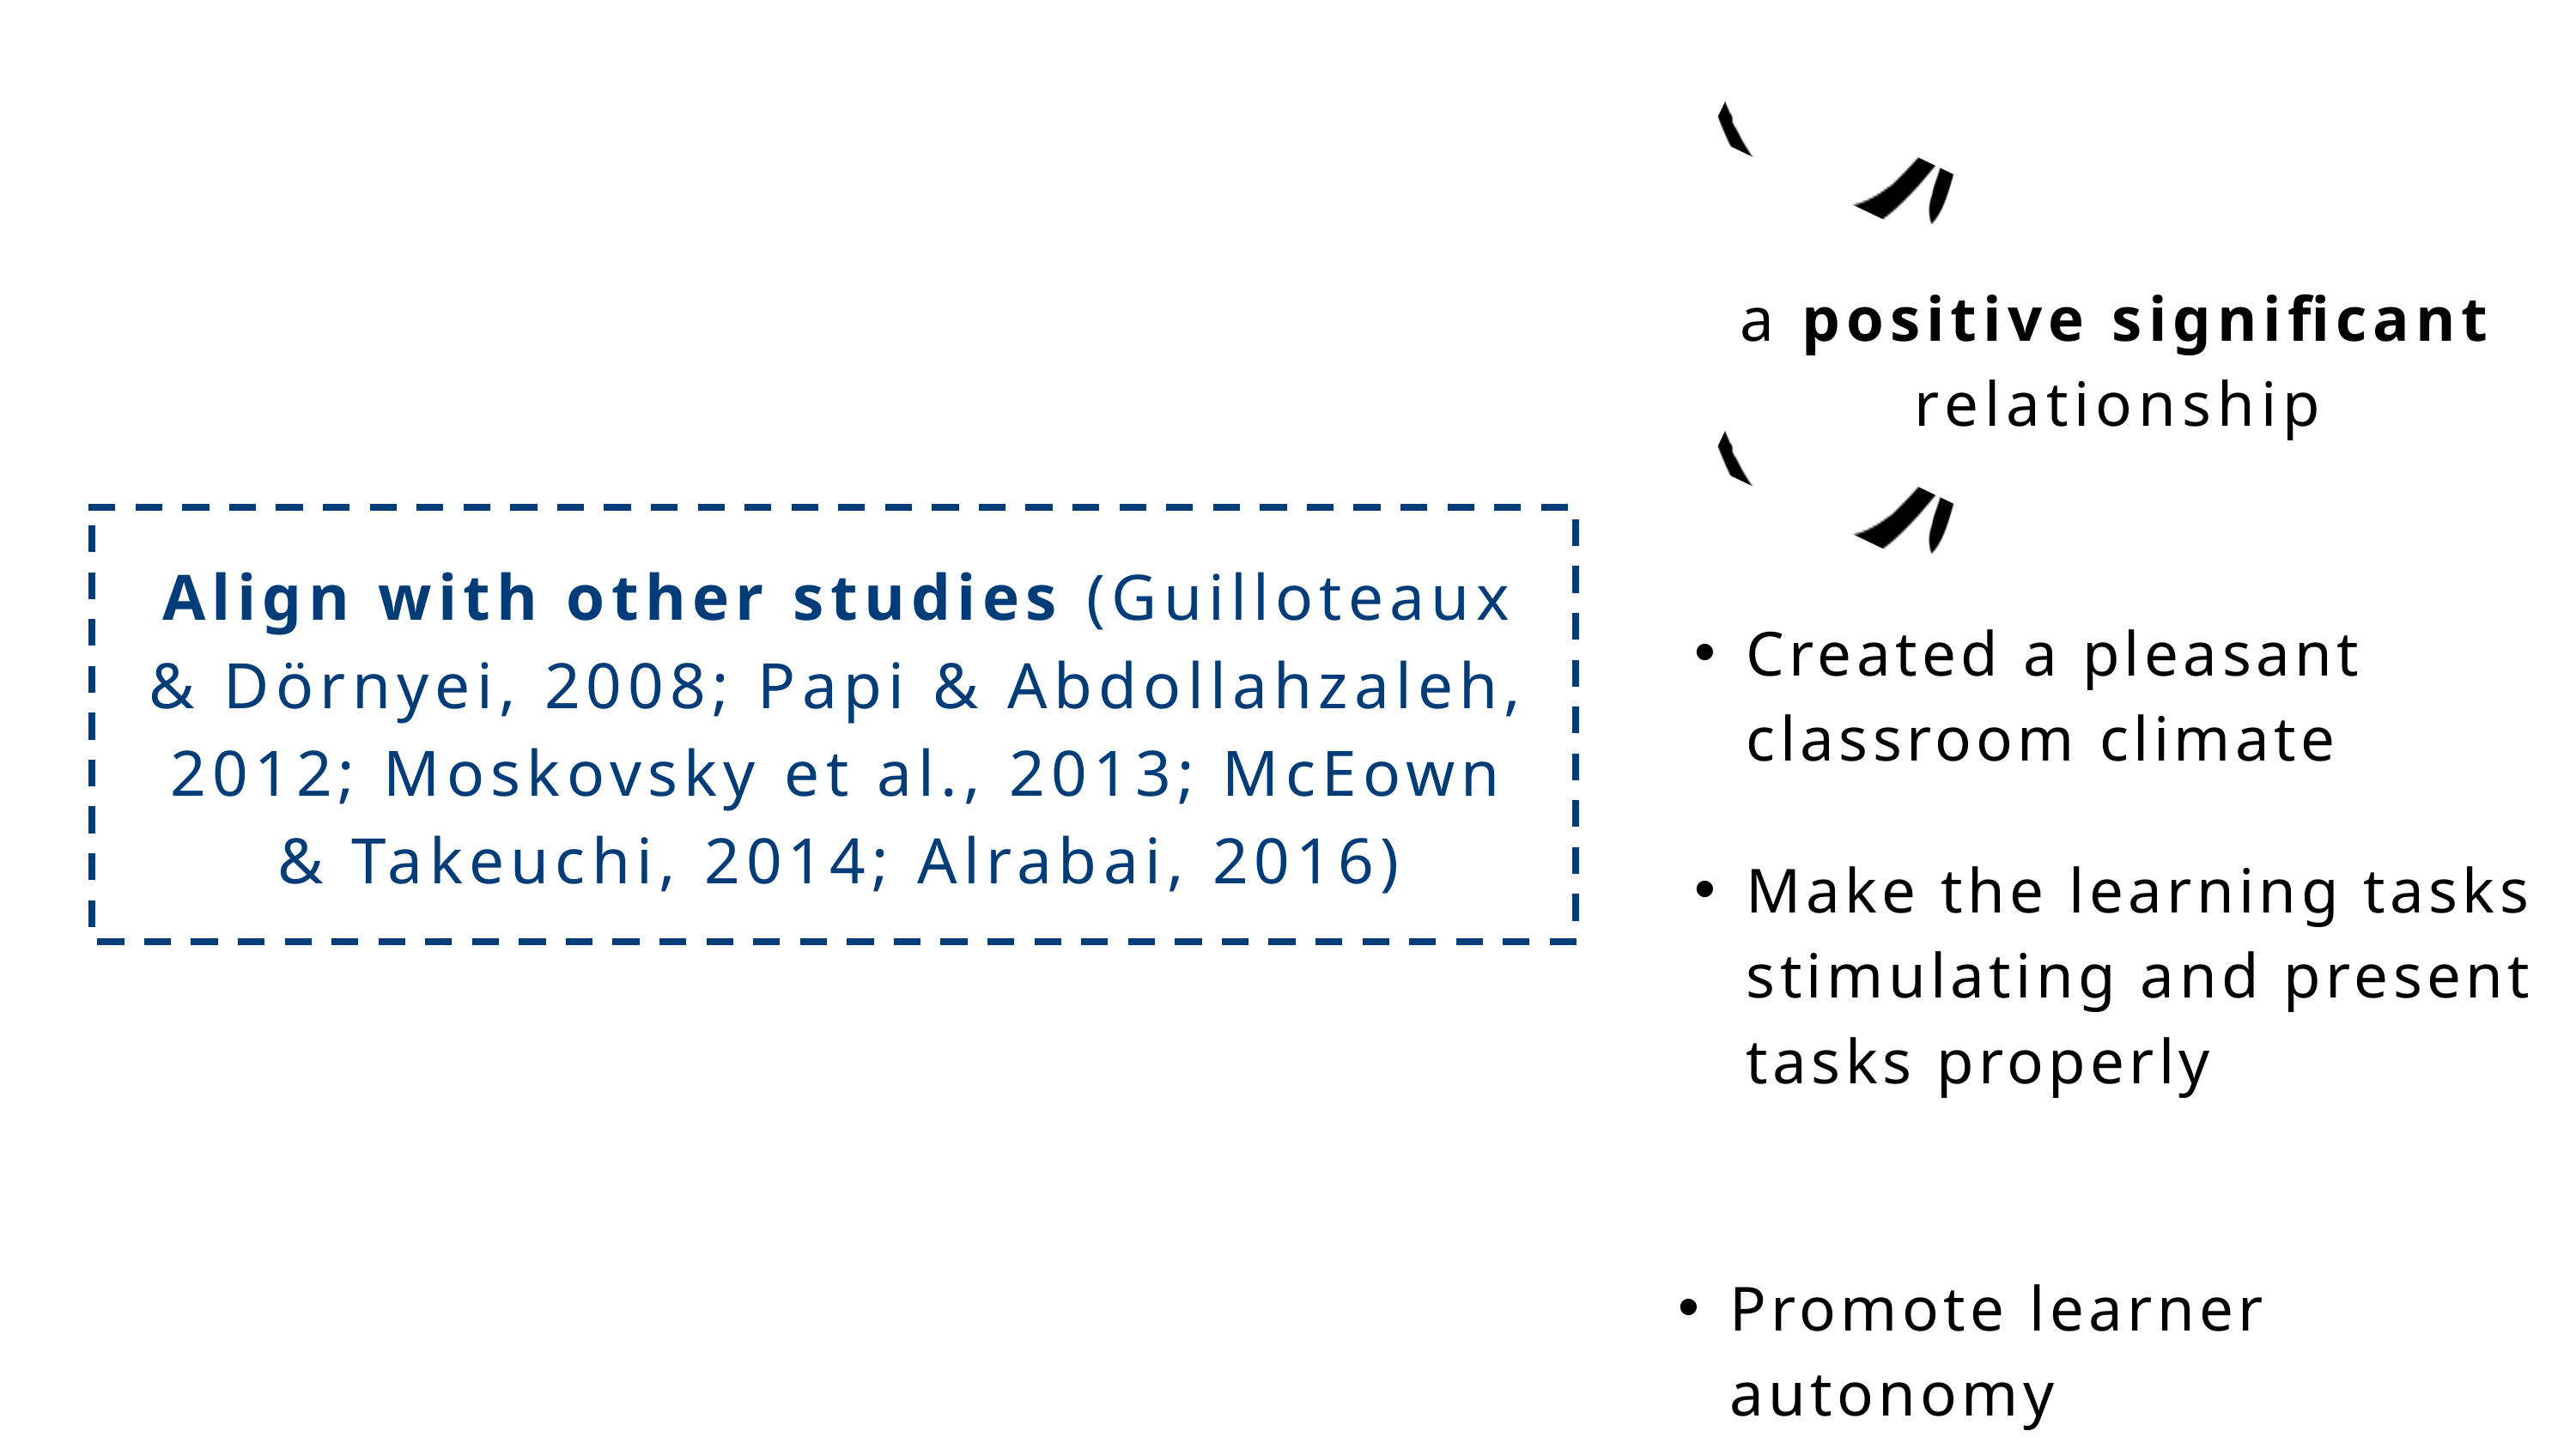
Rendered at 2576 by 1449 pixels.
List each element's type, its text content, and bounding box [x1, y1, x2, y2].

text_box Promote learner autonomy [1626, 1258, 2576, 1428]
text_box Make the learning tasks stimulating and present tasks properly [1643, 840, 2576, 1096]
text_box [91, 506, 1577, 943]
text_box [1708, 71, 1966, 245]
text_box Created a pleasant classroom climate [1643, 602, 2576, 773]
text_box a positive significant relationship [1659, 268, 2576, 439]
text_box [1708, 401, 1966, 574]
